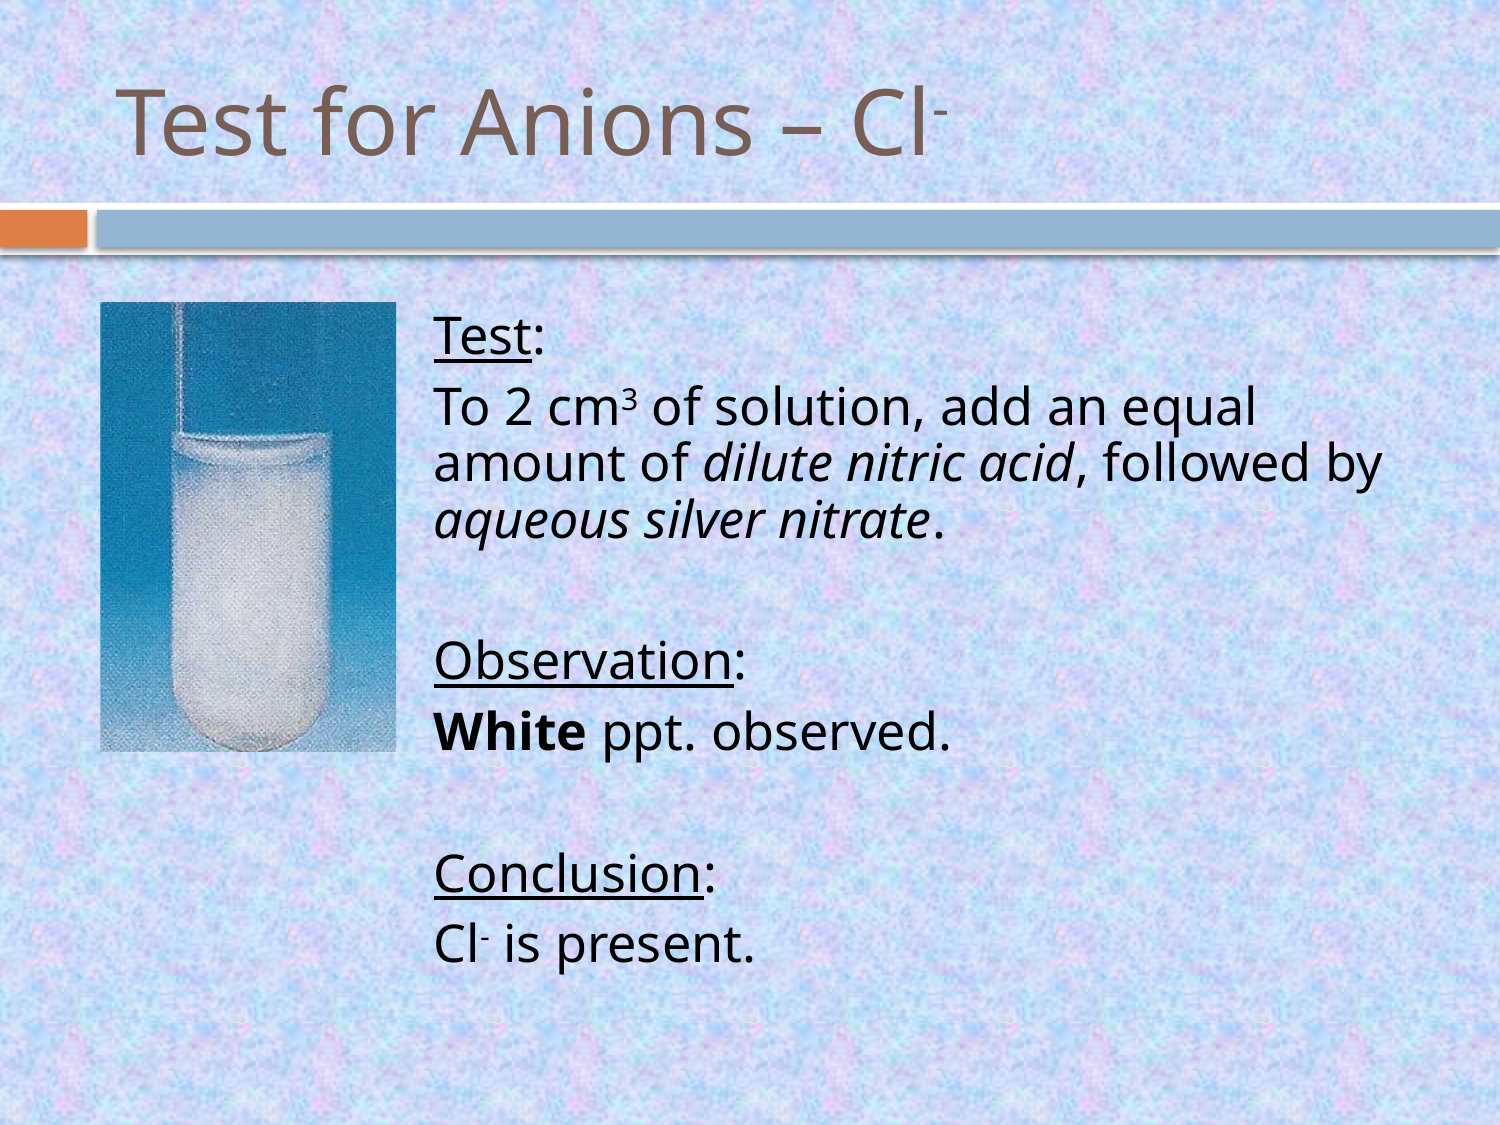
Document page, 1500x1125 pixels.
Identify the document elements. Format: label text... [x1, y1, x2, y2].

title Test for Anions – Cl- [100, 37, 1438, 200]
picture [0, 0, 1500, 202]
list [99, 302, 397, 752]
picture [0, 255, 1500, 1125]
text_box Test: To 2 cm3 of solution, add an equal amount of dilute nitric acid, followed by aqueous silver nitrate. Observation: White ppt. observed. Conclusion: Cl- is present. [419, 302, 1436, 1012]
